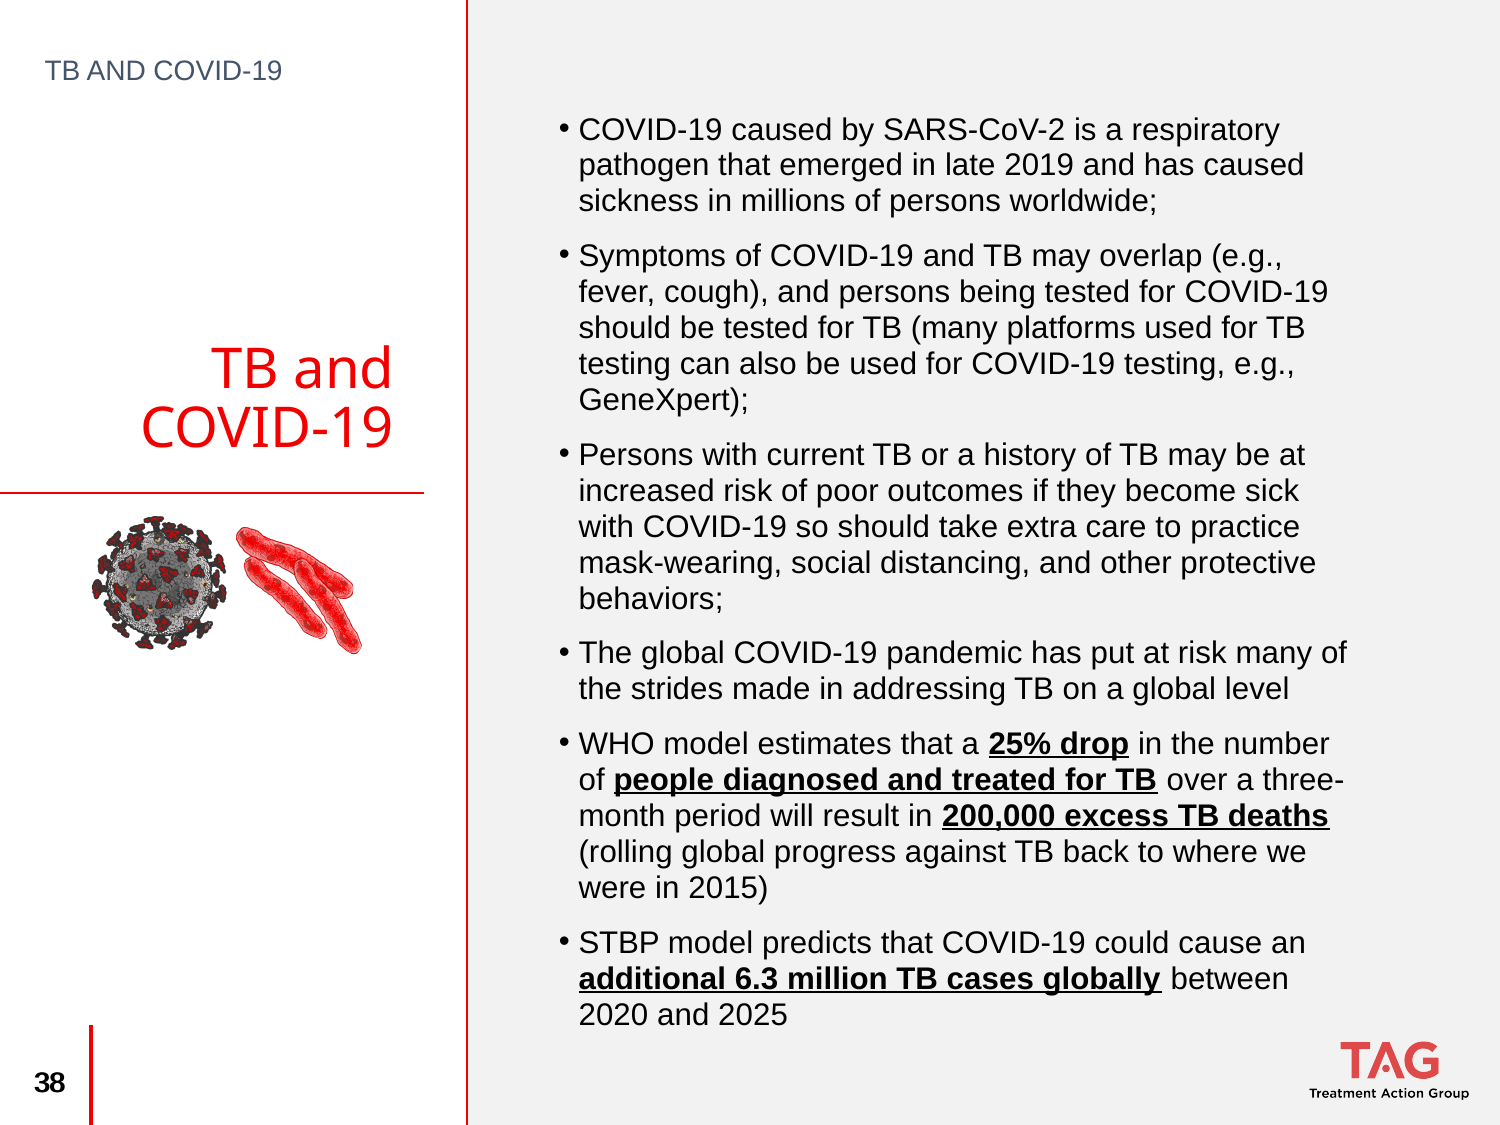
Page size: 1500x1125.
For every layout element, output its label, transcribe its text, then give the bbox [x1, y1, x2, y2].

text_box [20, 1025, 99, 1125]
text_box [236, 527, 378, 636]
text_box COVID-19 caused by SARS-CoV-2 is a respiratory pathogen that emerged in late 2019 and has caused sickness in millions of persons worldwide; Symptoms of COVID-19 and TB may overlap (e.g., fever, cough), and persons being tested for COVID-19 should be tested for TB (many platforms used for TB testing can also be used for COVID-19 testing, e.g., GeneXpert); Persons with current TB or a history of TB may be at increased risk of poor outcomes if they become sick with COVID-19 so should take extra care to practice mask-wearing, social distancing, and other protective behaviors; The global COVID-19 pandemic has put at risk many of the strides made in addressing TB on a global level WHO model estimates that a 25% drop in the number of people diagnosed and treated for TB over a three-month period will result in 200,000 excess TB deaths (rolling global progress against TB back to where we were in 2015) STBP model predicts that COVID-19 could cause an additional 6.3 million TB cases globally between 2020 and 2025 [521, 102, 1377, 1095]
picture [91, 516, 227, 650]
text_box TB AND COVID-19 [29, 44, 319, 93]
picture [1305, 1034, 1471, 1103]
text_box TB and COVID-19 [44, 332, 409, 467]
text_box [468, 0, 1500, 1125]
